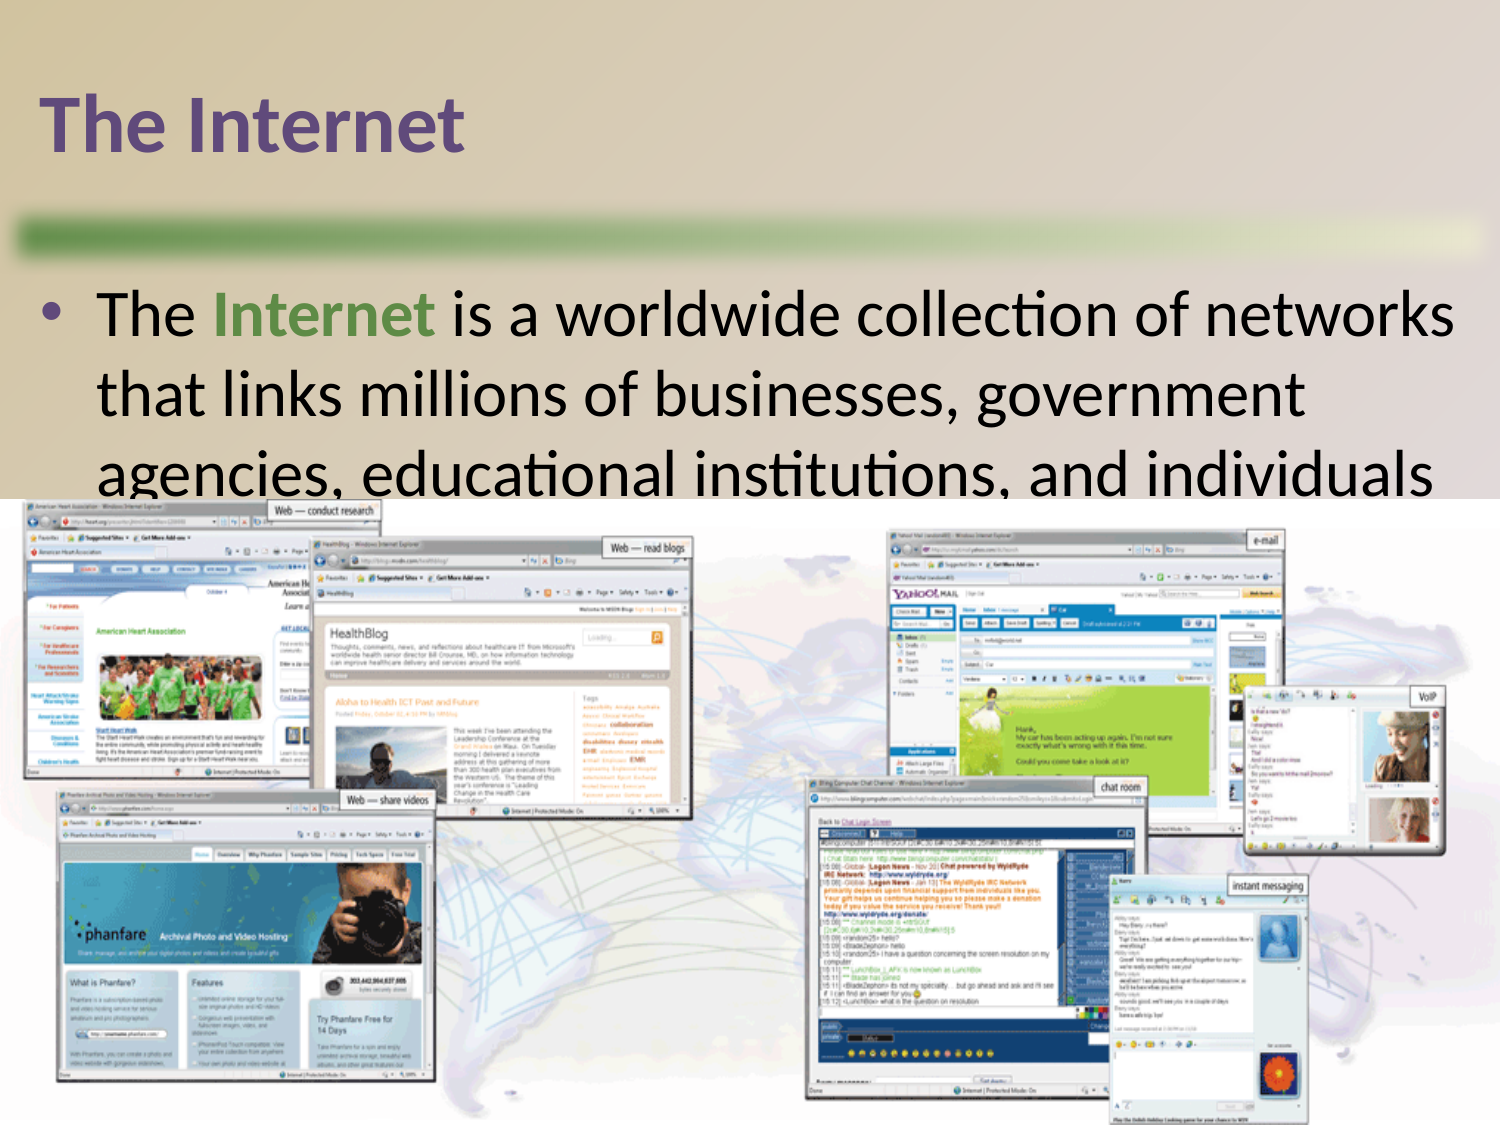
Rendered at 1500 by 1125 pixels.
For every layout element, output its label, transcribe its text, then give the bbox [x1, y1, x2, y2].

picture [0, 499, 1500, 1125]
title The Internet [24, 24, 1475, 213]
list The Internet is a worldwide collection of networks that links millions of businesses, government agencies, educational institutions, and individuals [24, 262, 1475, 498]
